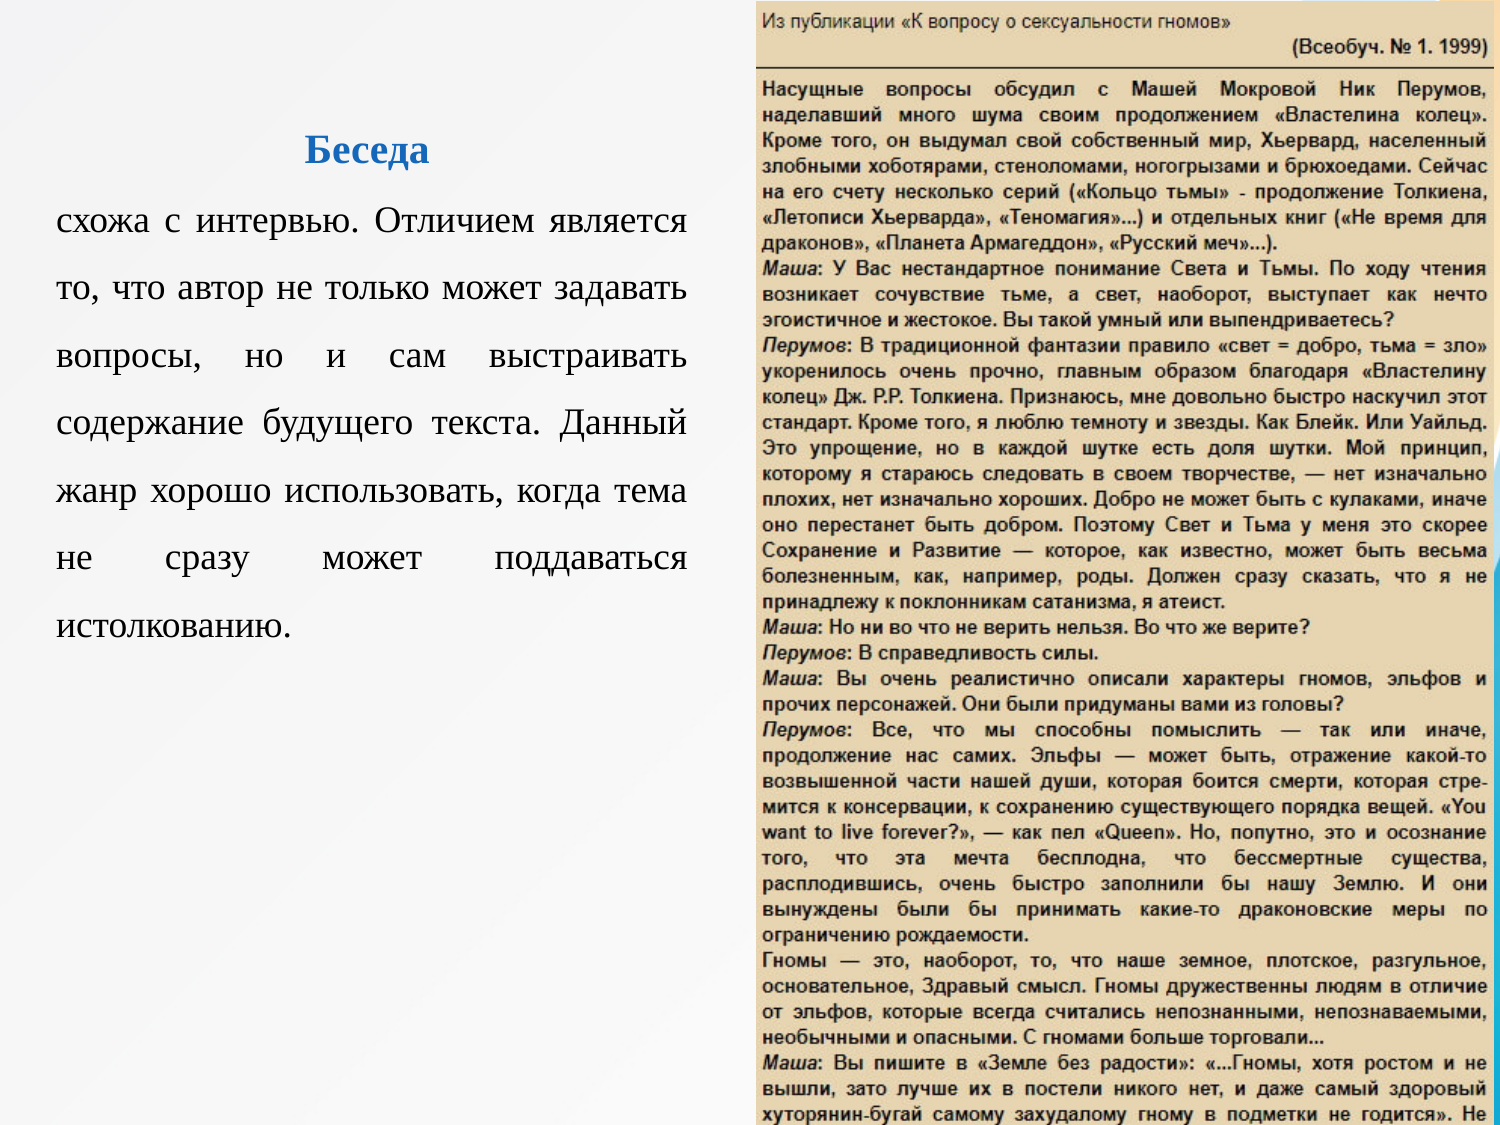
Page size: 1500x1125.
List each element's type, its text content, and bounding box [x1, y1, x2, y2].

text_box Беседа схожа с интервью. Отличием является то, что автор не только может задавать вопросы, но и сам выстраивать содержание будущего текста. Данный жанр хорошо использовать, когда тема не сразу может поддаваться истолкованию. [41, 90, 703, 653]
picture [0, 0, 1500, 1125]
